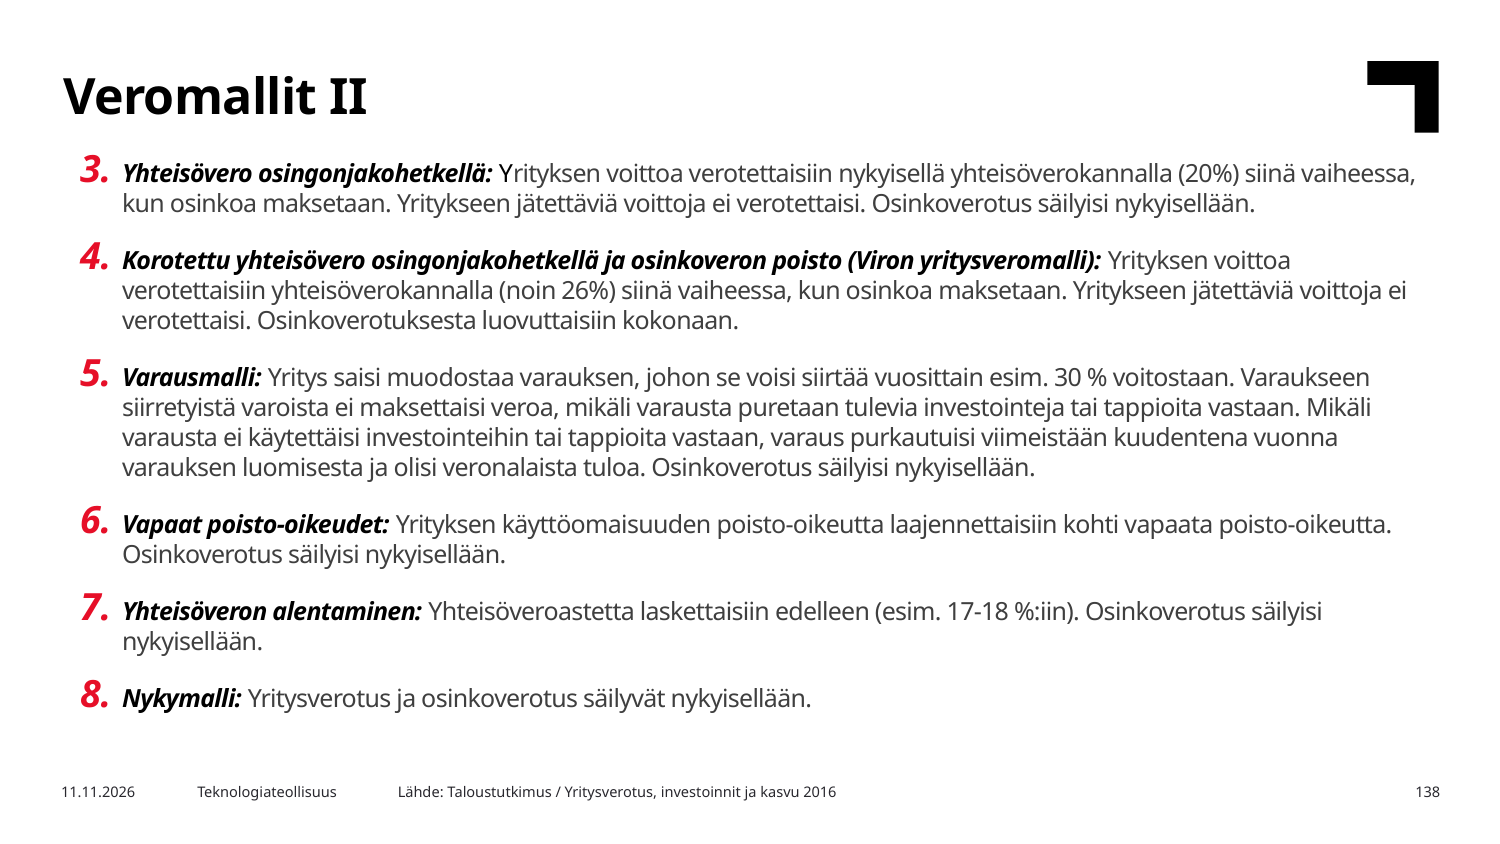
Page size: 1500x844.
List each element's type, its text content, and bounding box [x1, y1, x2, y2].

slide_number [46, 775, 182, 803]
list Veromallit II [46, 60, 1358, 168]
footer Teknologiateollisuus [182, 775, 382, 803]
slide_number 138 [1313, 775, 1456, 803]
list Yhteisövero osingonjakohetkellä: Yrityksen voittoa verotettaisiin nykyisellä yhteisöverokannalla (20%) siinä vaiheessa, kun osinkoa maksetaan. Yritykseen jätettäviä voittoja ei verotettaisi. Osinkoverotus säilyisi nykyisellään. Korotettu yhteisövero osingonjakohetkellä ja osinkoveron poisto (Viron yritysveromalli): Yrityksen voittoa verotettaisiin yhteisöverokannalla (noin 26%) siinä vaiheessa, kun osinkoa maksetaan. Yritykseen jätettäviä voittoja ei verotettaisi. Osinkoverotuksesta luovuttaisiin kokonaan. Varausmalli: Yritys saisi muodostaa varauksen, johon se voisi siirtää vuosittain esim. 30 % voitostaan. Varaukseen siirretyistä varoista ei maksettaisi veroa, mikäli varausta puretaan tulevia investointeja tai tappioita vastaan. Mikäli varausta ei käytettäisi investointeihin tai tappioita vastaan, varaus purkautuisi viimeistään kuudentena vuonna varauksen luomisesta ja olisi veronalaista tuloa. Osinkoverotus säilyisi nykyisellään. Vapaat poisto-oikeudet: Yrityksen käyttöomaisuuden poisto-oikeutta laajennettaisiin kohti vapaata poisto-oikeutta. Osinkoverotus säilyisi nykyisellään. Yhteisöveron alentaminen: Yhteisöveroastetta laskettaisiin edelleen (esim. 17-18 %:iin). Osinkoverotus säilyisi nykyisellään. Nykymalli: Yritysverotus ja osinkoverotus säilyvät nykyisellään. [64, 150, 1442, 732]
list Lähde: Taloustutkimus / Yritysverotus, investoinnit ja kasvu 2016 [382, 775, 951, 803]
